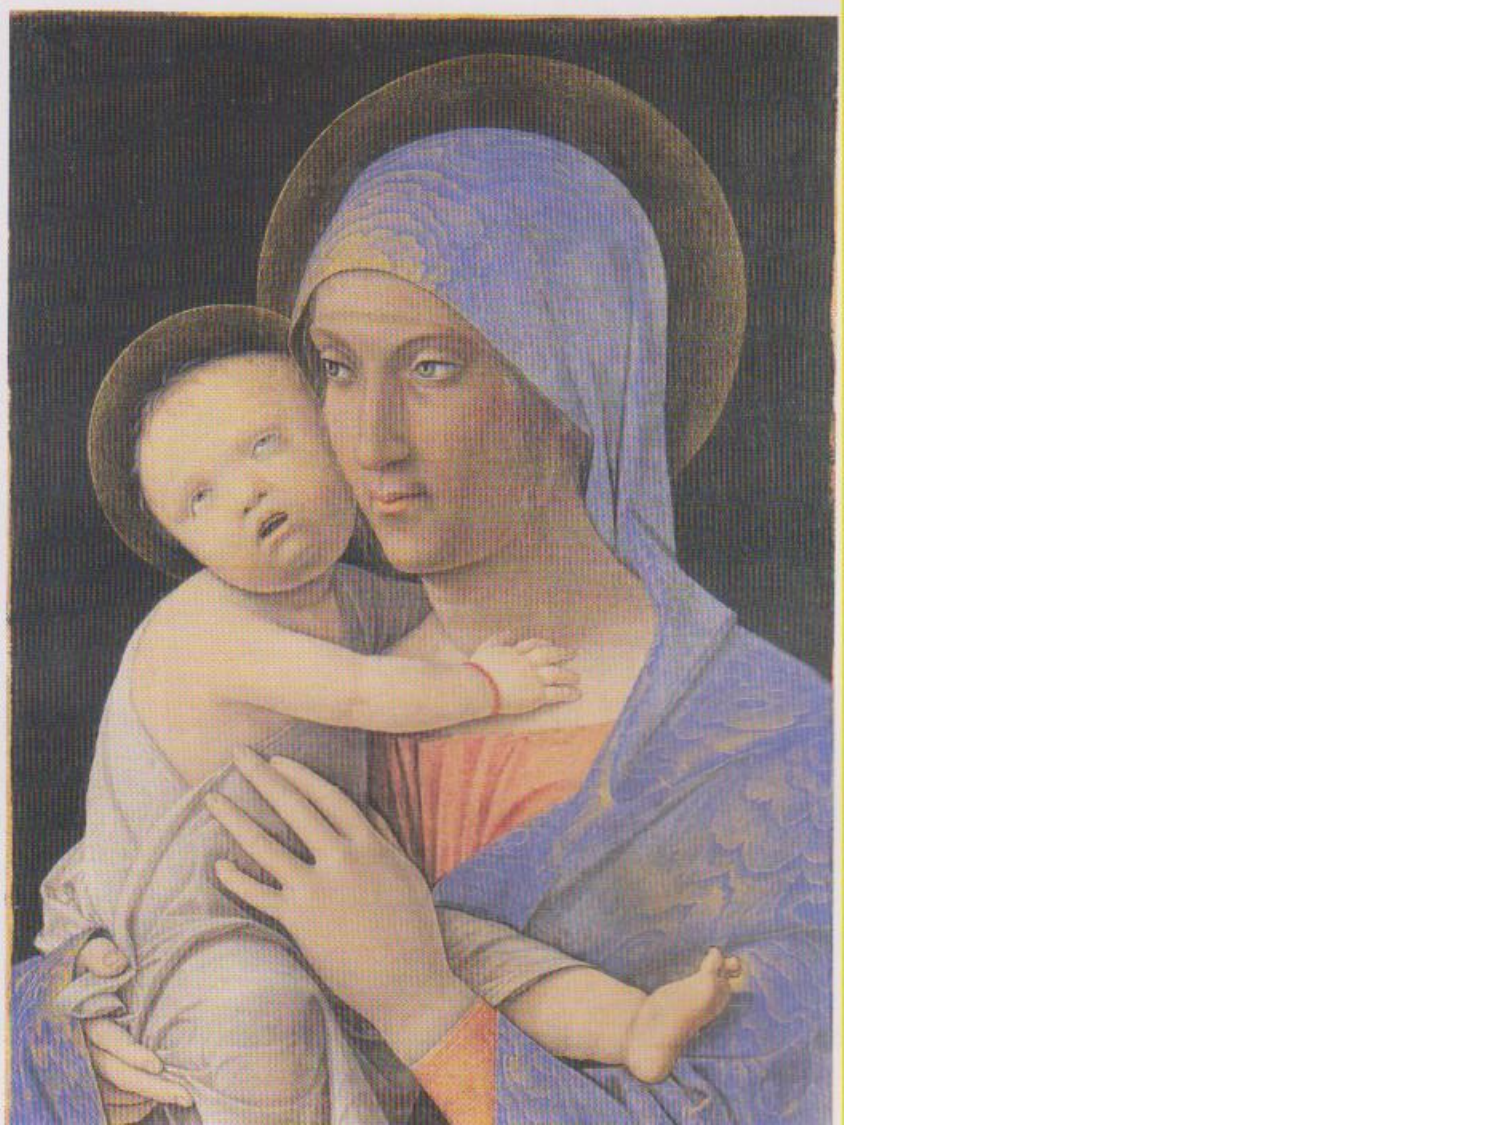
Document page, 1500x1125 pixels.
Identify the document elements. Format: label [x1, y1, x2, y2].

list [0, 0, 844, 1125]
